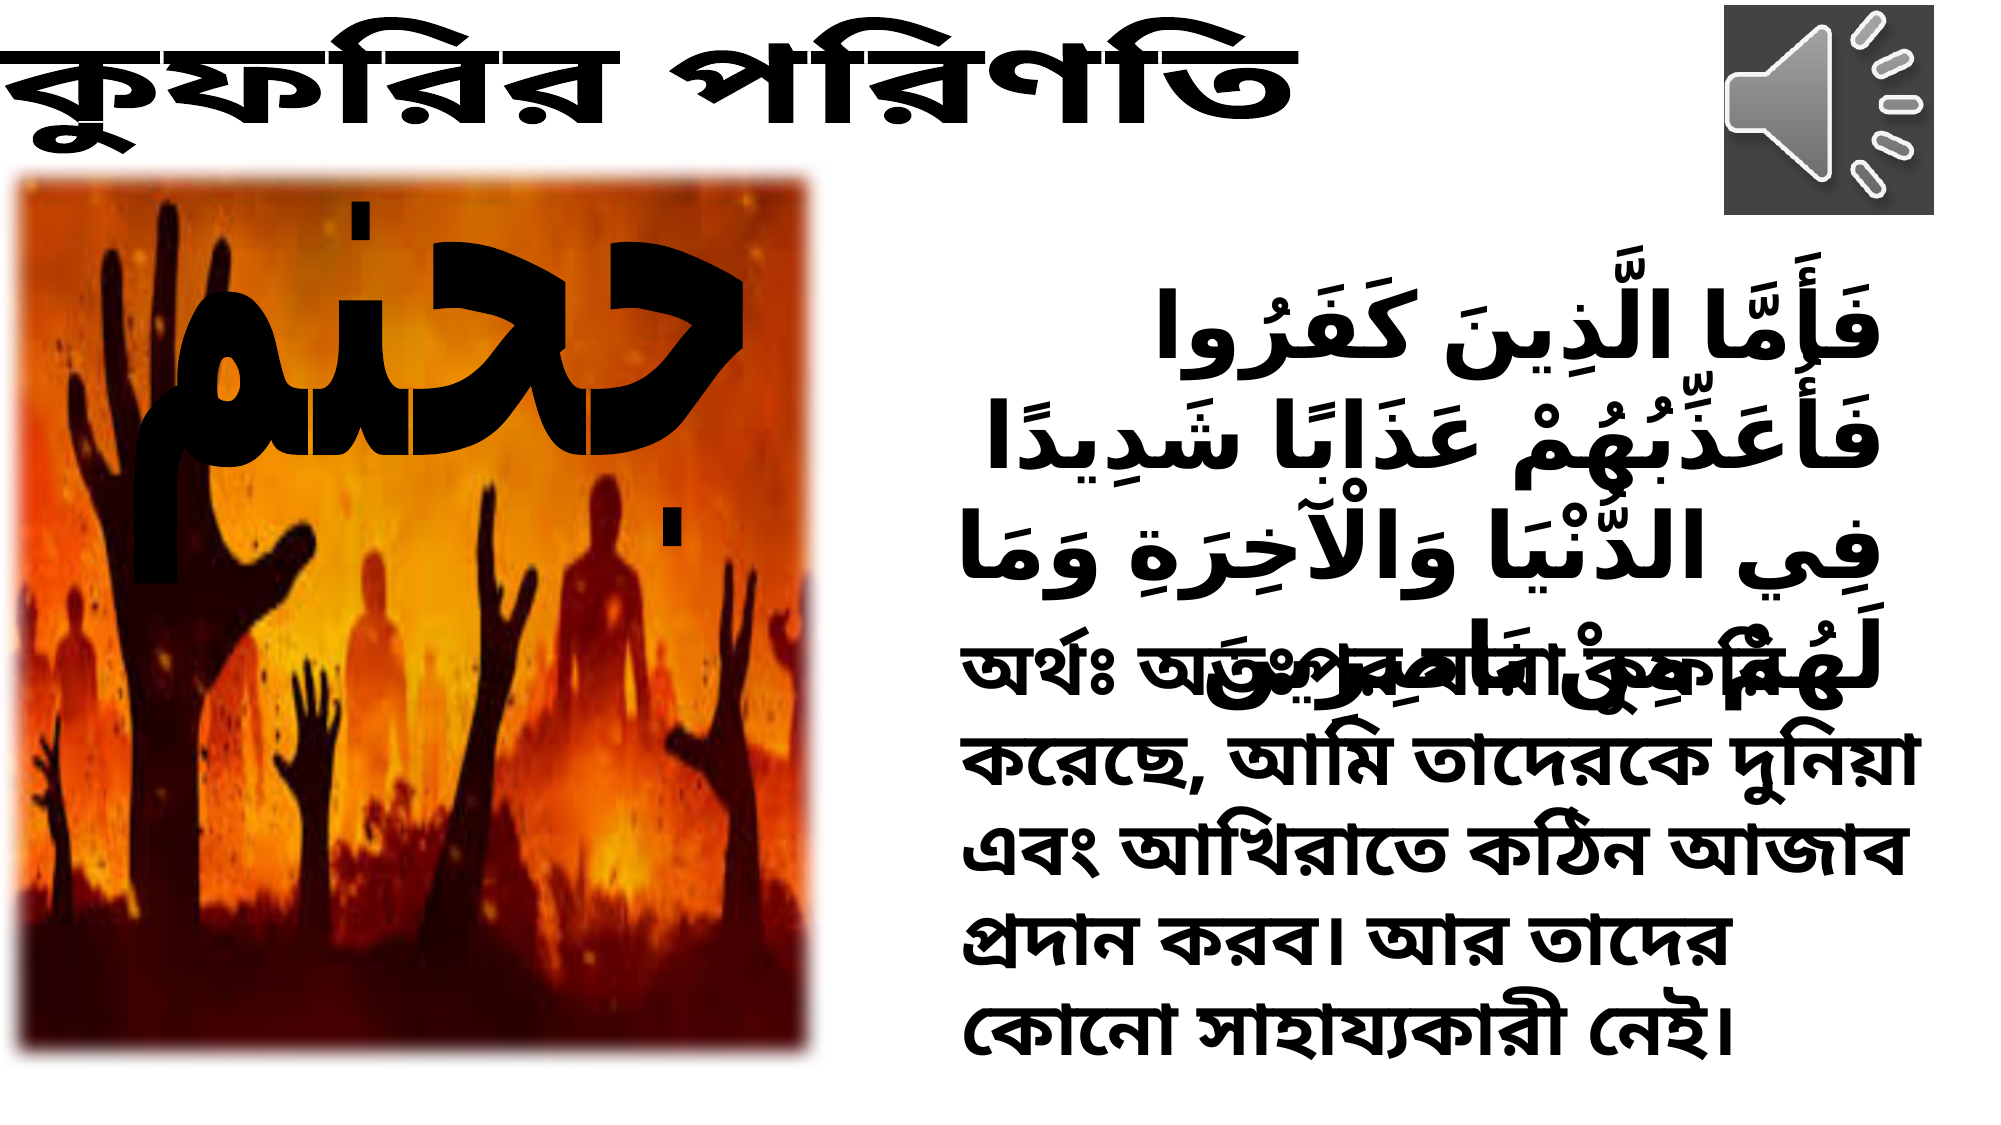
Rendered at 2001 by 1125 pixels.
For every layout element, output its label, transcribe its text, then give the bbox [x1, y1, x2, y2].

picture [1723, 4, 1935, 216]
picture [0, 160, 825, 1070]
text_box অর্থঃ অতঃপর যারা কুফরি করেছে, আমি তাদেরকে দুনিয়া এবং আখিরাতে কঠিন আজাব প্রদান করব। আর তাদের কোনো সাহায্যকারী নেই। [946, 613, 1972, 1078]
text_box فَأَمَّا الَّذِينَ كَفَرُوا فَأُعَذِّبُهُمْ عَذَابًا شَدِيدًا فِي الدُّنْيَا وَالْآخِرَةِ وَمَا لَهُمْ مِنْ نَاصِرِينَ [929, 259, 1902, 715]
